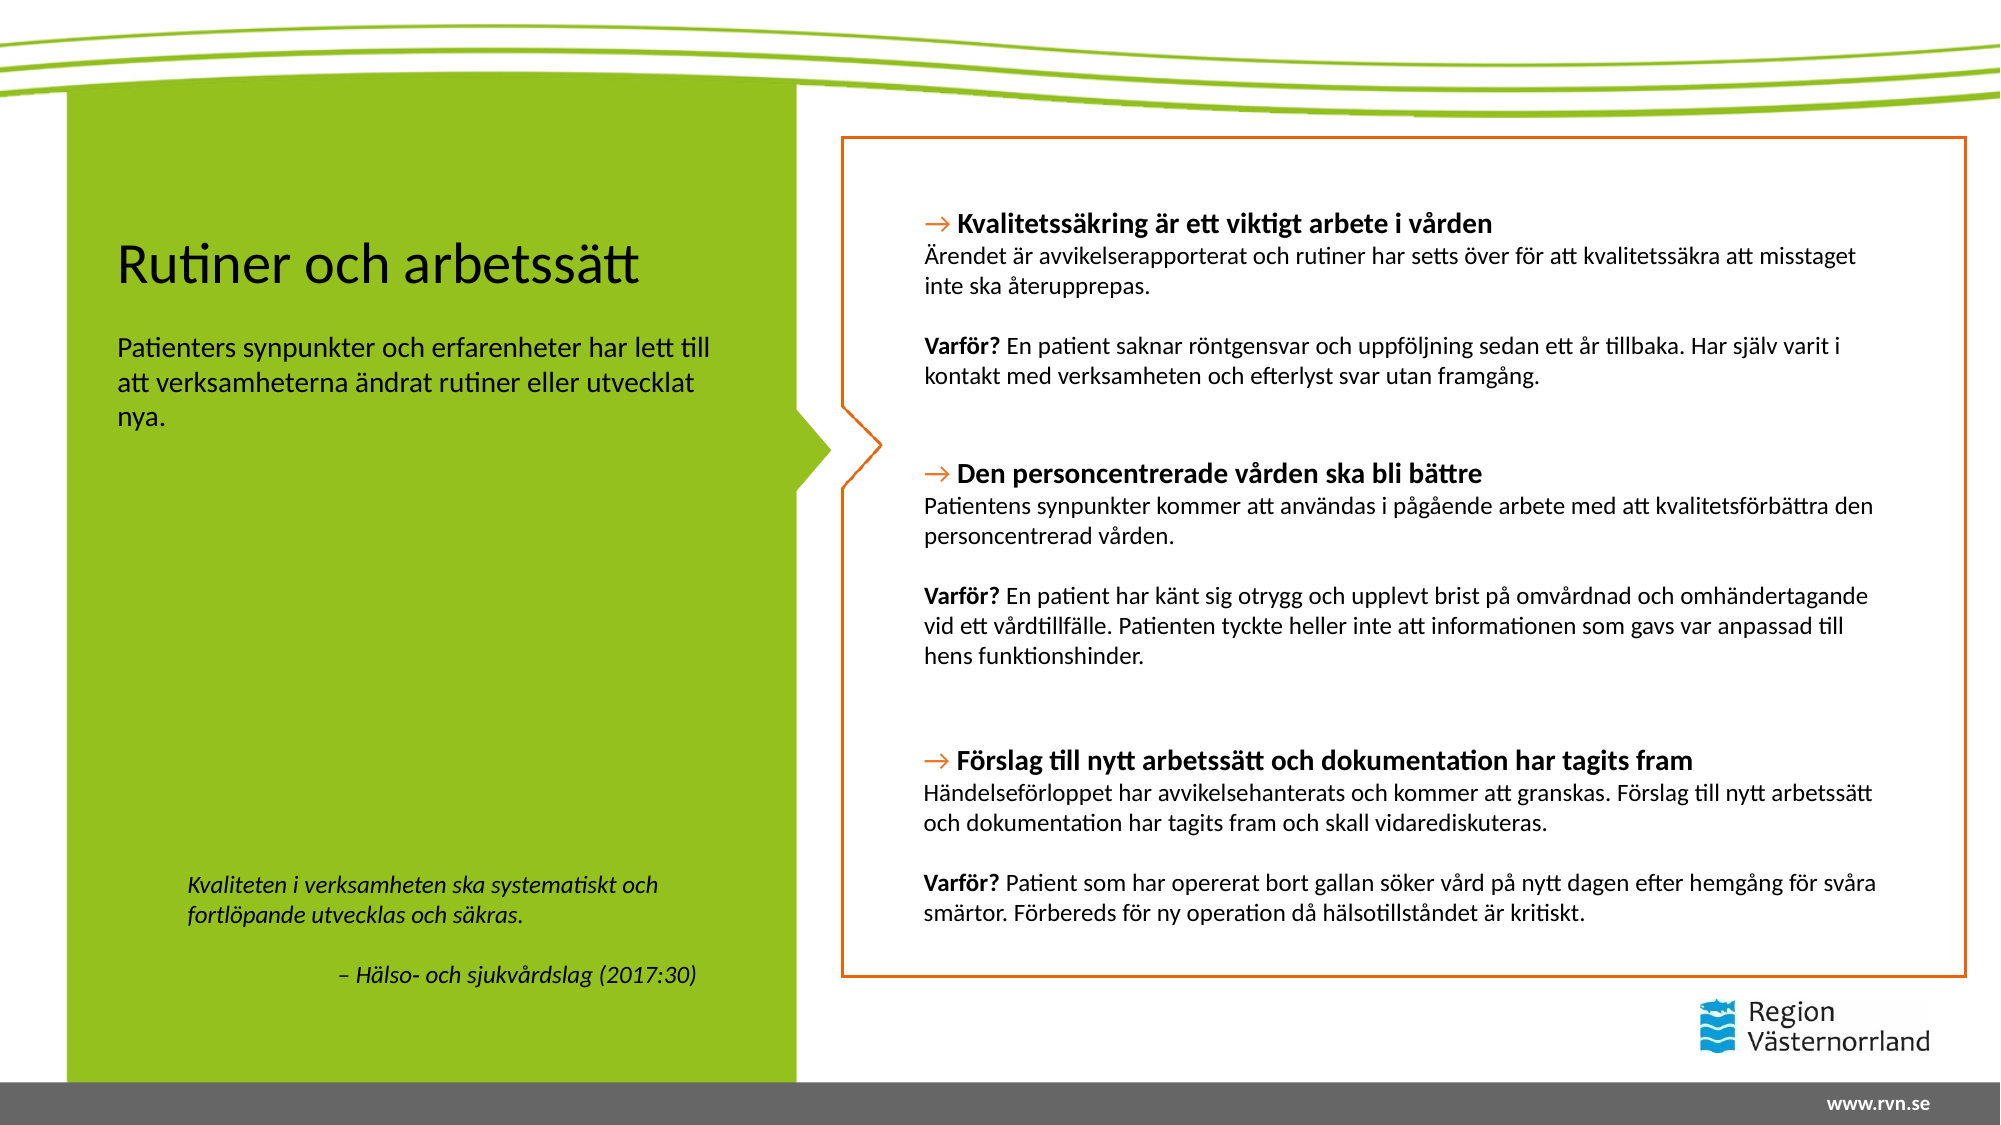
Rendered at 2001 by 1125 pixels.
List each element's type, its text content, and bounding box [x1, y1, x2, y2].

text_box Patienters synpunkter och erfarenheter har lett till att verksamheterna ändrat rutiner eller utvecklat nya. [102, 278, 741, 482]
text_box Rutiner och arbetssätt [102, 158, 764, 362]
text_box → Förslag till nytt arbetssätt och dokumentation har tagits fram Händelseförloppet har avvikelsehanterats och kommer att granskas. Förslag till nytt arbetssätt och dokumentation har tagits fram och skall vidarediskuteras. Varför? Patient som har opererat bort gallan söker vård på nytt dagen efter hemgång för svåra smärtor. Förbereds för ny operation då hälsotillståndet är kritiskt. [908, 692, 1897, 975]
text_box → Kvalitetssäkring är ett viktigt arbete i vården Ärendet är avvikelserapporterat och rutiner har setts över för att kvalitetssäkra att misstaget inte ska återupprepas. Varför? En patient saknar röntgensvar och uppföljning sedan ett år tillbaka. Har själv varit i kontakt med verksamheten och efterlyst svar utan framgång. [909, 149, 1898, 420]
text_box → Den personcentrerade vården ska bli bättre Patientens synpunkter kommer att användas i pågående arbete med att kvalitetsförbättra den personcentrerad vården. Varför? En patient har känt sig otrygg och upplevt brist på omvårdnad och omhändertagande vid ett vårdtillfälle. Patienten tyckte heller inte att informationen som gavs var anpassad till hens funktionshinder. [909, 420, 1898, 704]
text_box Kvaliteten i verksamheten ska systematiskt och fortlöpande utvecklas och säkras. – Hälso‐ och sjukvårdslag (2017:30) [172, 786, 764, 1070]
picture [0, 1, 2000, 1082]
